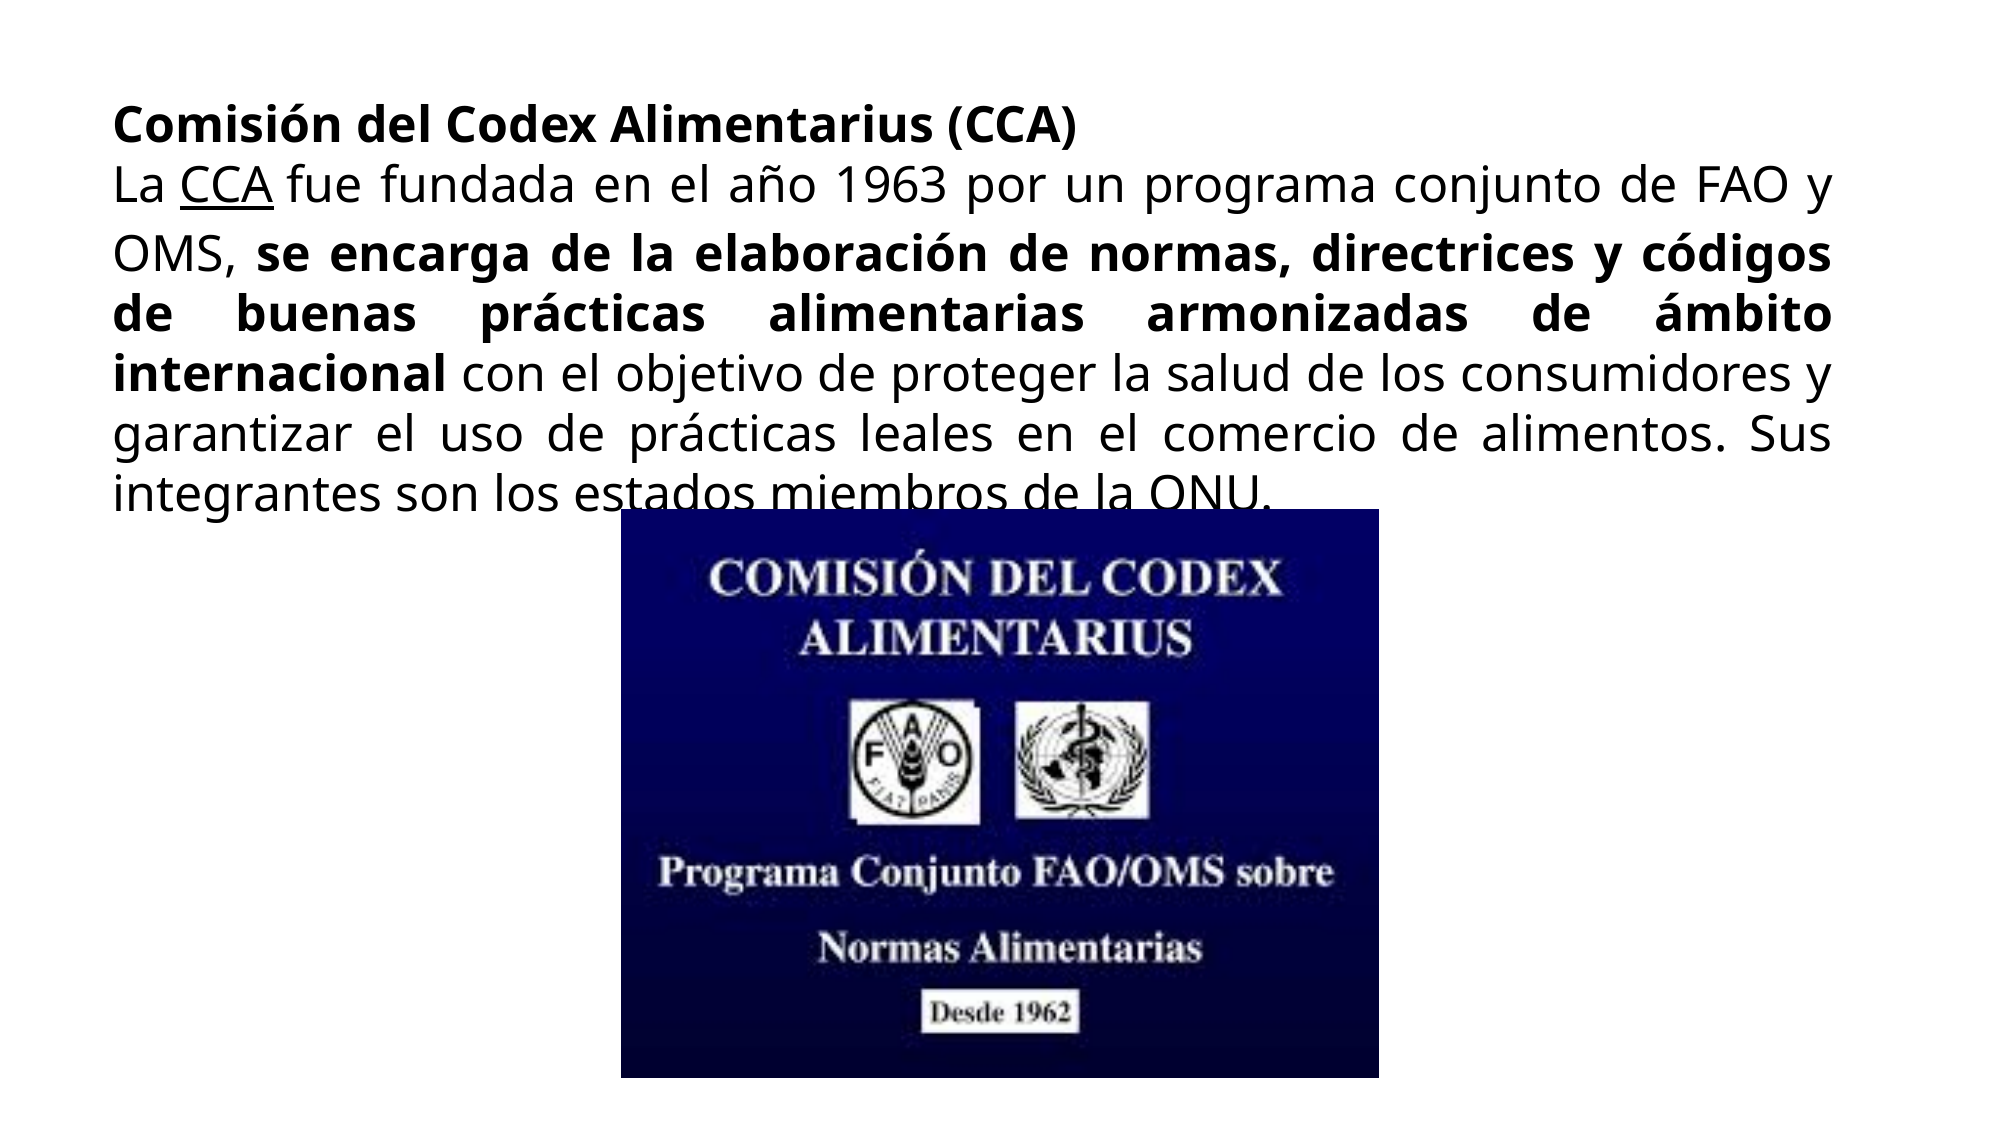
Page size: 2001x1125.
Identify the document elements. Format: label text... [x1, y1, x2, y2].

picture [621, 509, 1379, 1078]
text_box Comisión del Codex Alimentarius (CCA) La CCA fue fundada en el año 1963 por un programa conjunto de FAO y OMS, se encarga de la elaboración de normas, directrices y códigos de buenas prácticas alimentarias armonizadas de ámbito internacional con el objetivo de proteger la salud de los consumidores y garantizar el uso de prácticas leales en el comercio de alimentos. Sus integrantes son los estados miembros de la ONU. [97, 85, 1849, 529]
